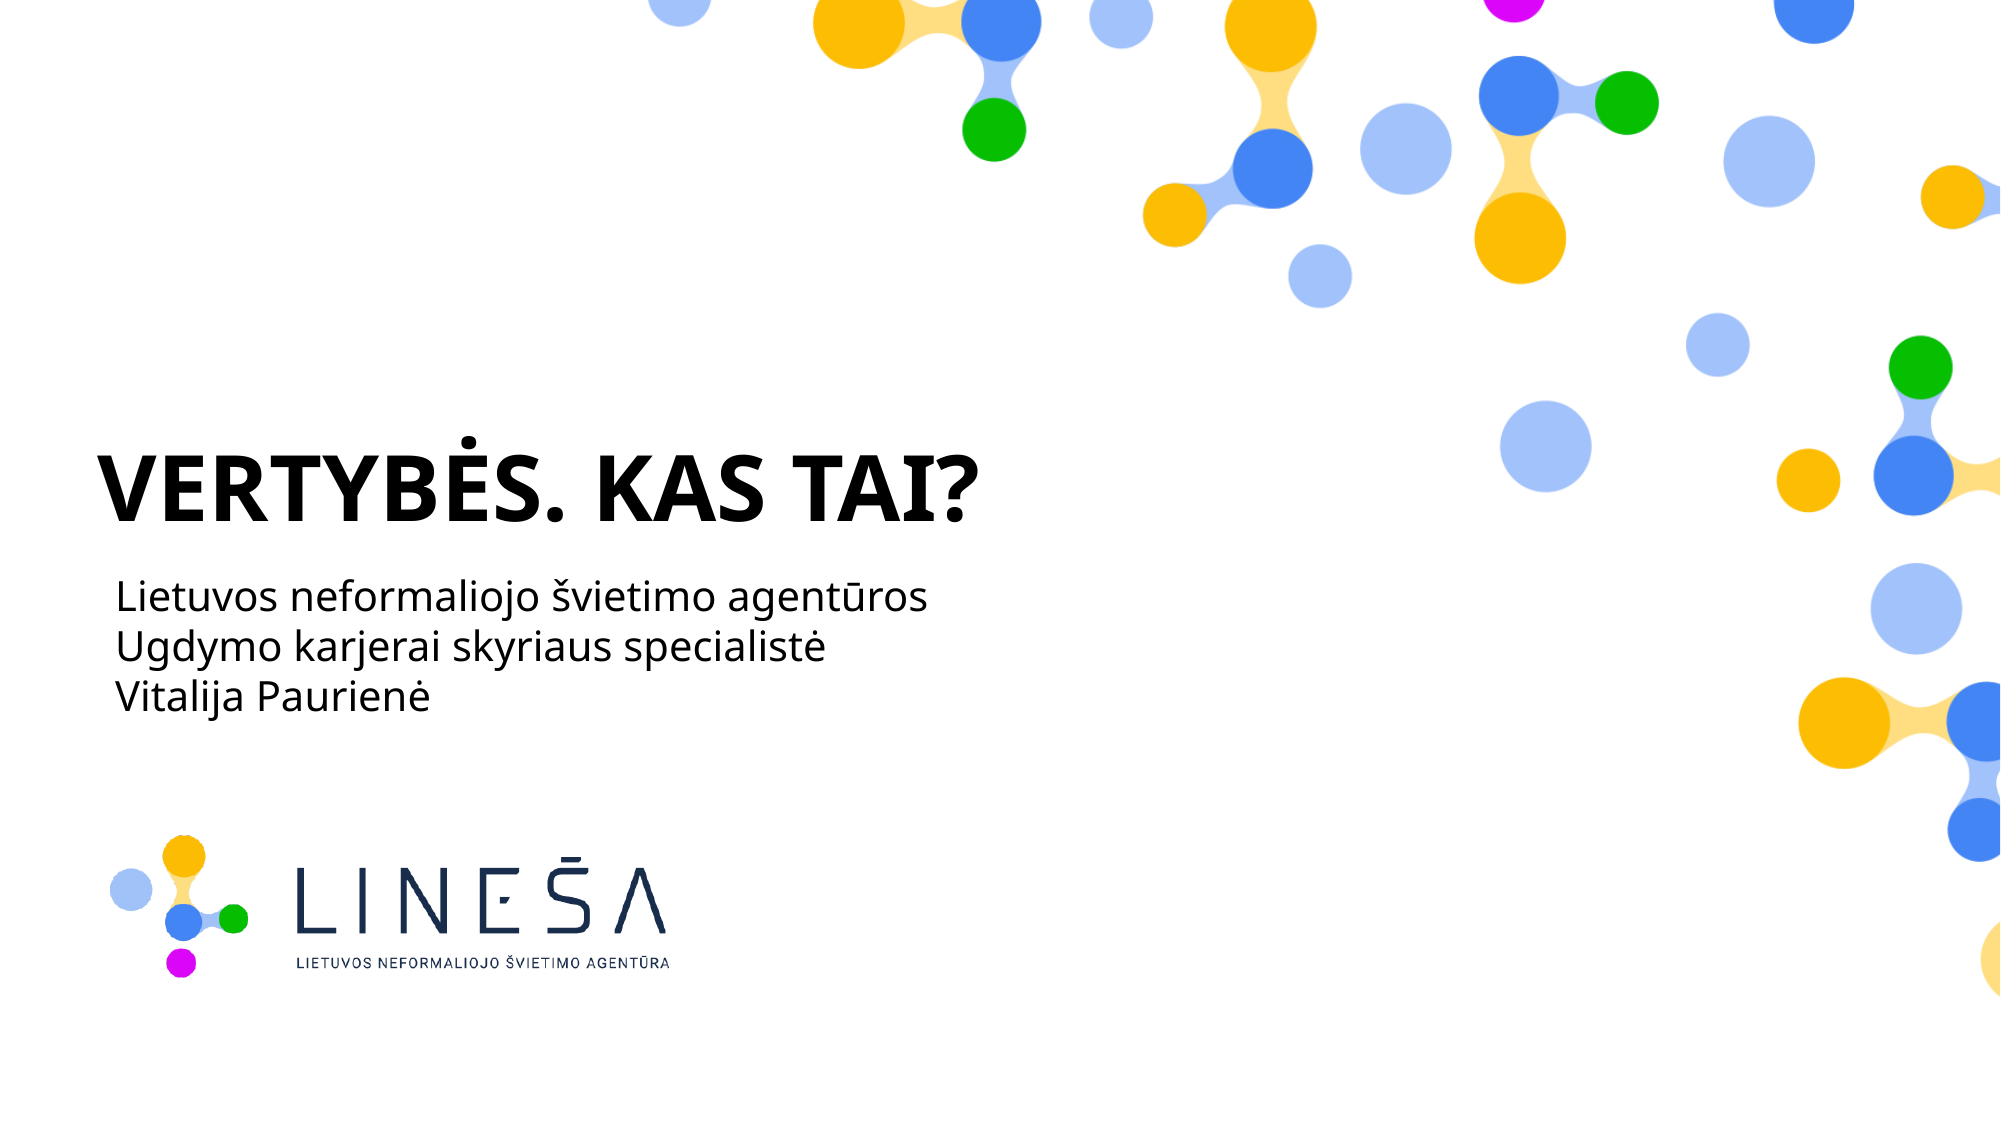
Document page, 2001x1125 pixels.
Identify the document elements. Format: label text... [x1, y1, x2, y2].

text_box Lietuvos neformaliojo švietimo agentūros Ugdymo karjerai skyriaus specialistė Vitalija Paurienė [830, 562, 1512, 728]
text_box VERTYBĖS. KAS TAI? [82, 421, 1493, 562]
picture [0, 0, 2001, 1125]
